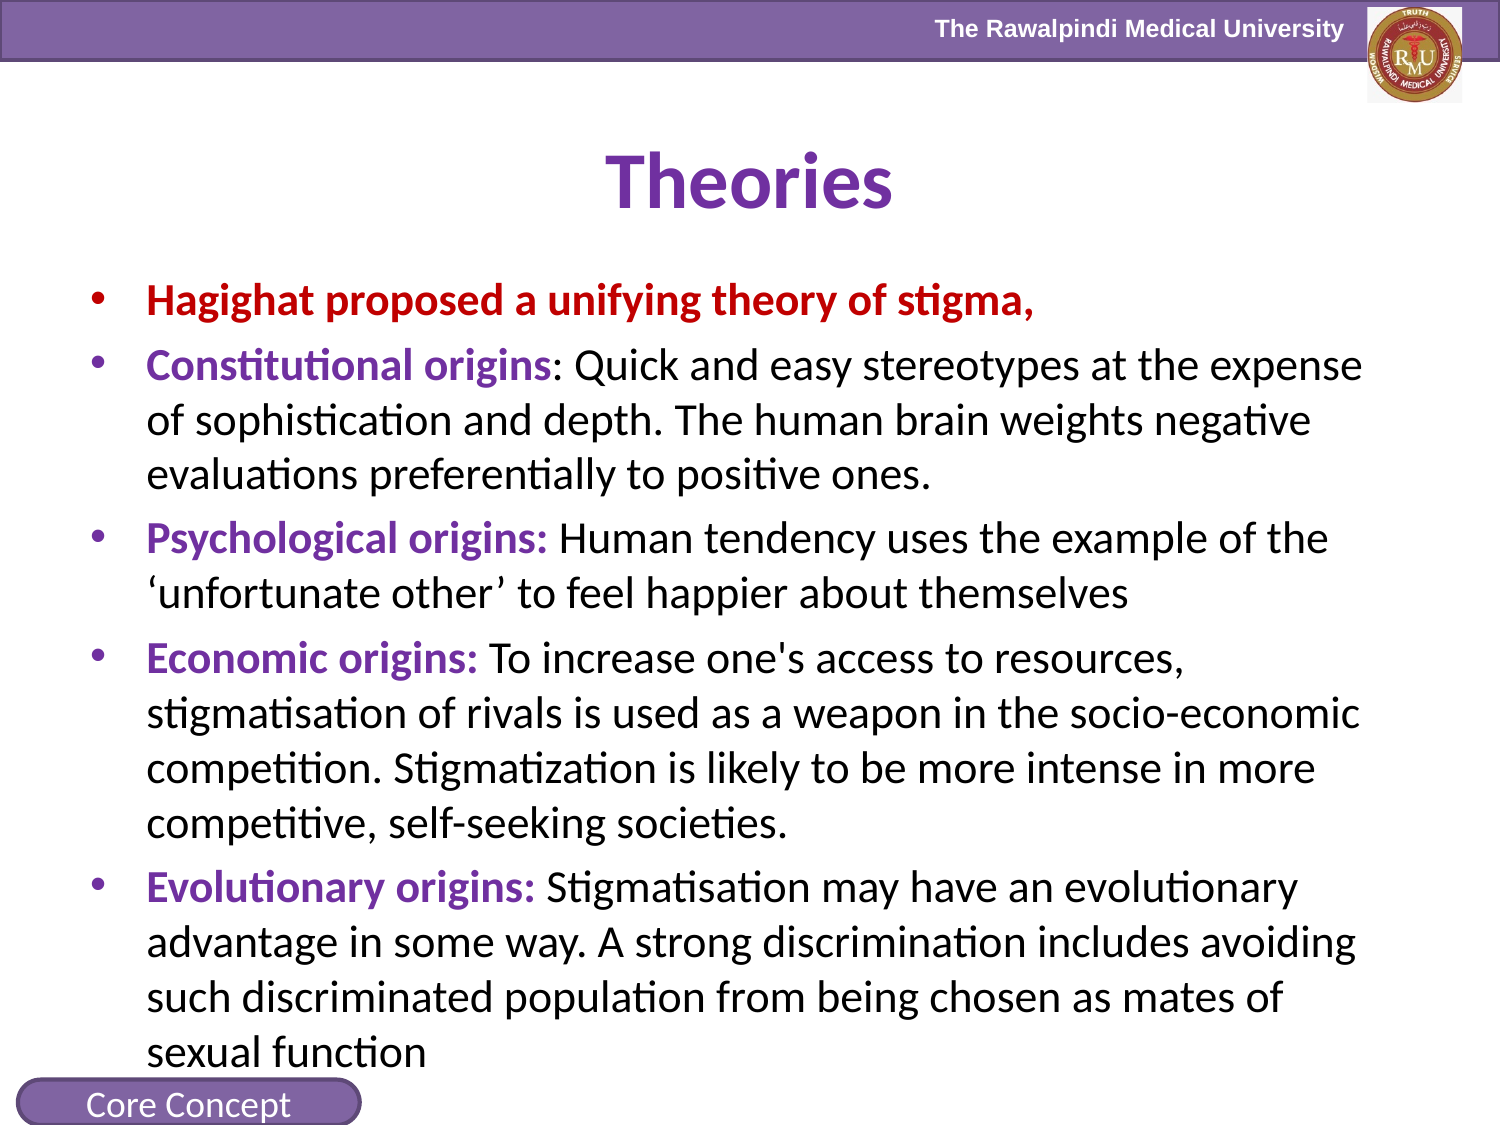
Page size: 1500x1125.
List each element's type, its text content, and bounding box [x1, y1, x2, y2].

title Theories [75, 120, 1425, 233]
text_box Core Concept [15, 1077, 362, 1125]
list Hagighat proposed a unifying theory of stigma, Constitutional origins: Quick and easy stereotypes at the expense of sophistication and depth. The human brain weights negative evaluations preferentially to positive ones. Psychological origins: Human tendency uses the example of the ‘unfortunate other’ to feel happier about themselves Economic origins: To increase one's access to resources, stigmatisation of rivals is used as a weapon in the socio-economic competition. Stigmatization is likely to be more intense in more competitive, self-seeking societies. Evolutionary origins: Stigmatisation may have an evolutionary advantage in some way. A strong discrimination includes avoiding such discriminated population from being chosen as mates of sexual function [75, 262, 1425, 1005]
picture [1367, 7, 1463, 103]
